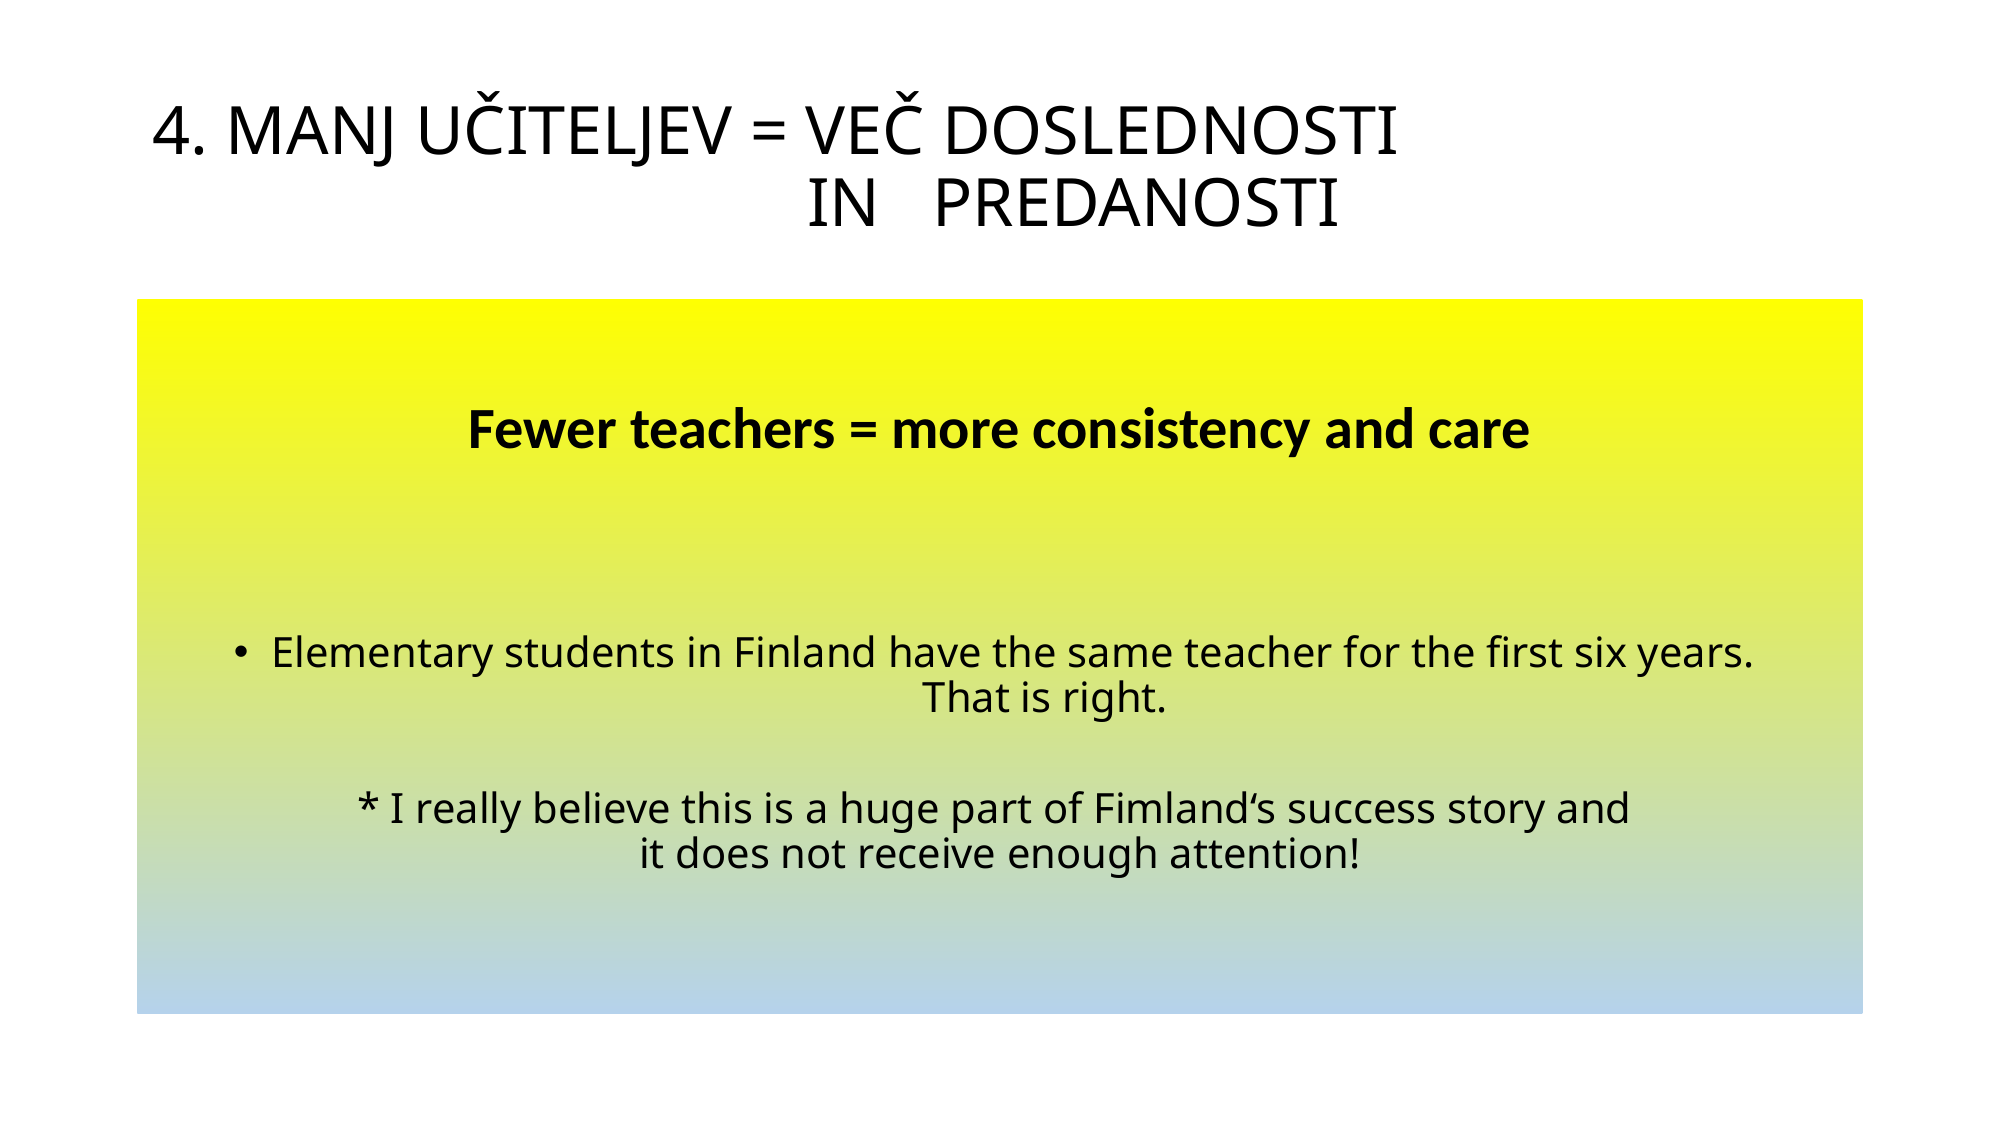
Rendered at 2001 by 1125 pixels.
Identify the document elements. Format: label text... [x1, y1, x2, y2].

title 4. MANJ UČITELJEV = VEČ DOSLEDNOSTI IN PREDANOSTI [137, 59, 1863, 278]
list Fewer teachers = more consistency and care Elementary students in Finland have the same teacher for the first six years. That is right. * I really believe this is a huge part of Fimland‘s success story and it does not receive enough attention! [137, 299, 1863, 1014]
